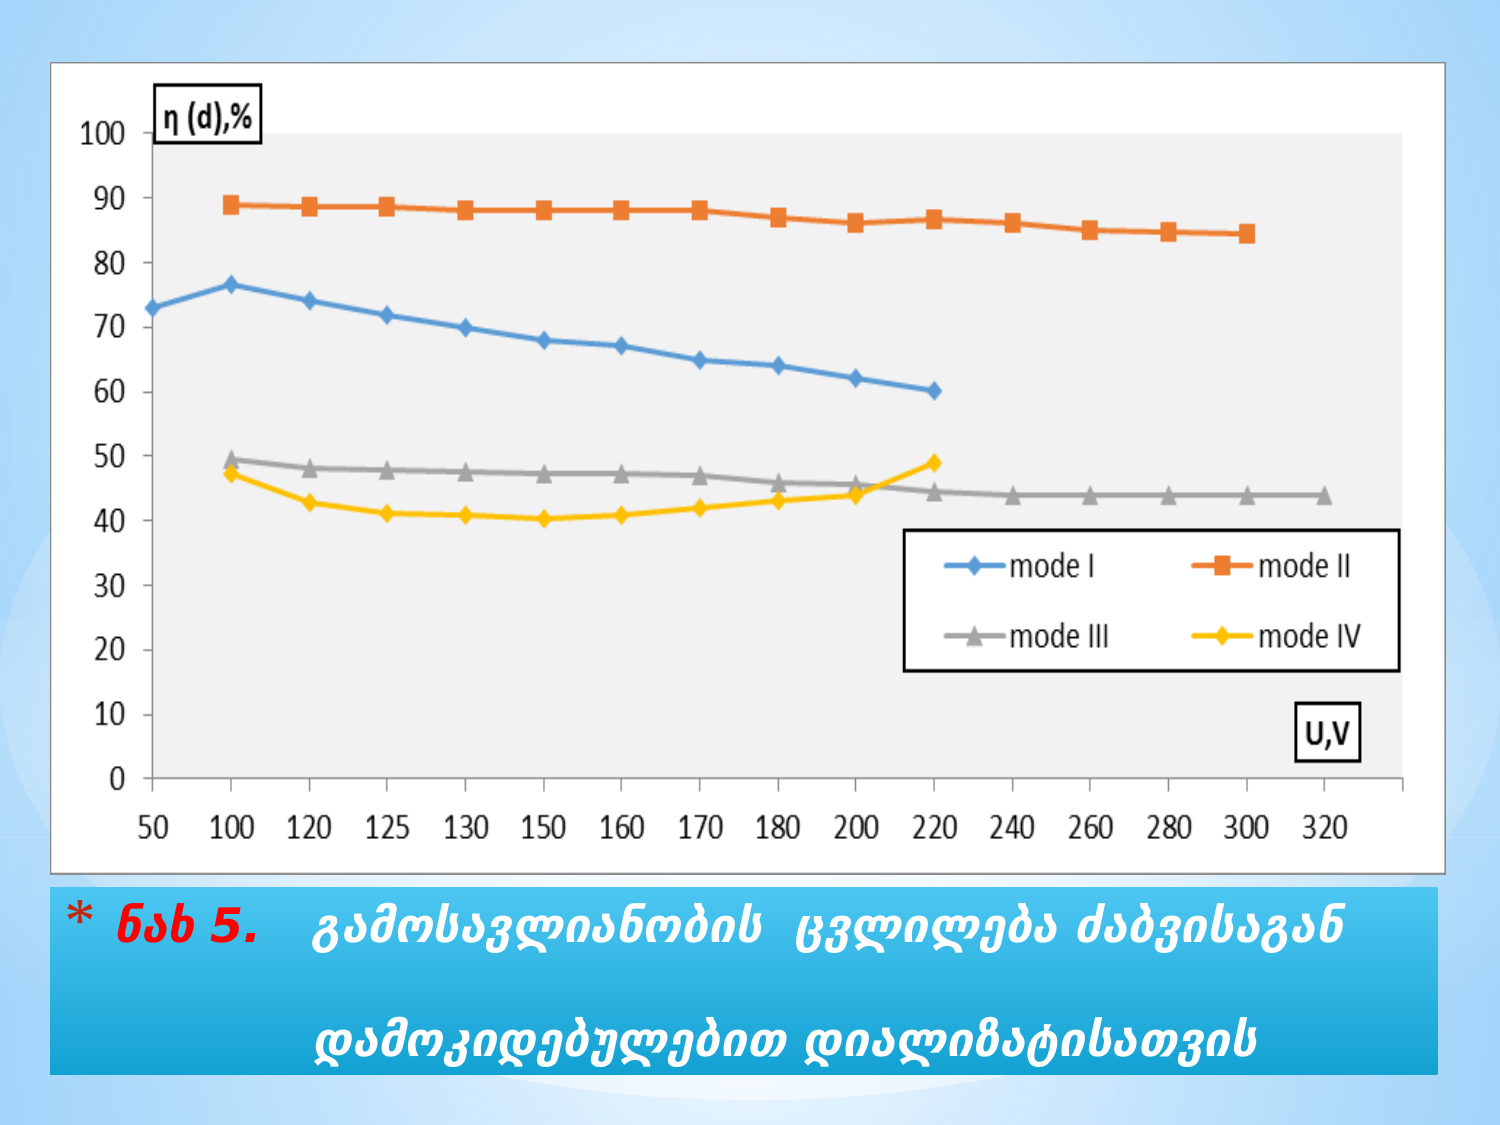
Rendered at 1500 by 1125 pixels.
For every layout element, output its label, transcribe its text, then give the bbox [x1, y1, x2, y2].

title ნახ 5. გამოსავლიანობის ცვლილება ძაბვისაგან დამოკიდებულებით დიალიზატისათვის [50, 887, 1438, 1075]
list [49, 62, 1447, 876]
